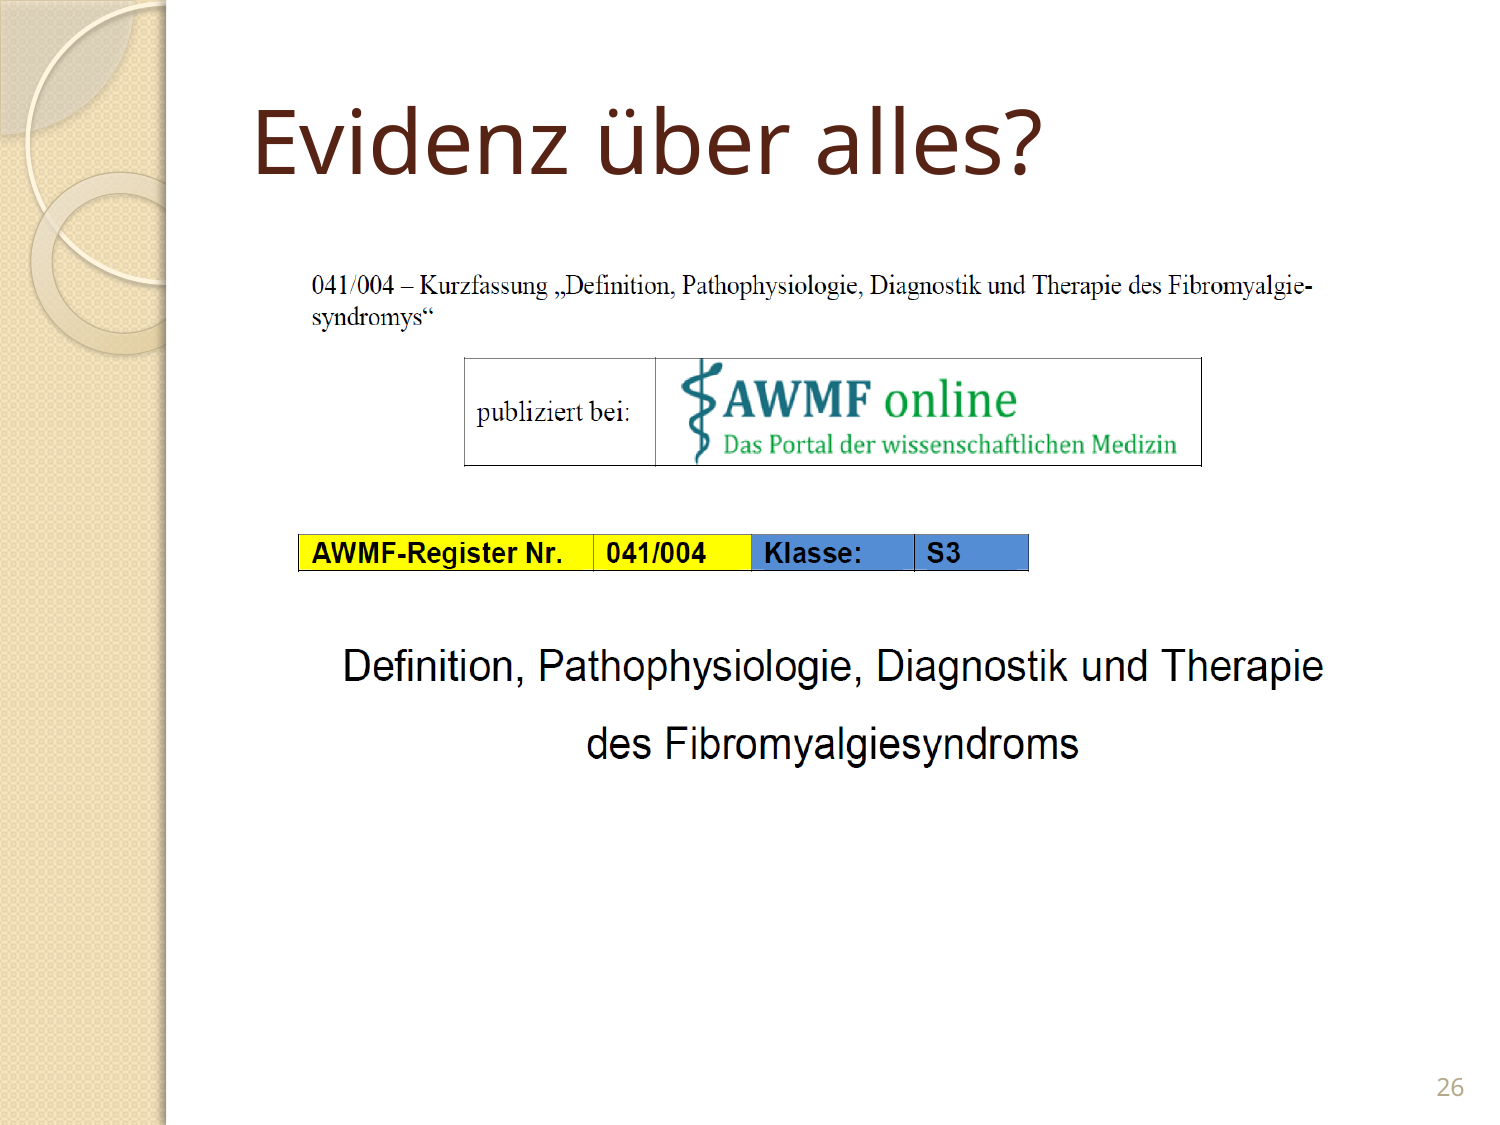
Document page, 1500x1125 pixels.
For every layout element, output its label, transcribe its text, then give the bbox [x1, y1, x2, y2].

picture [170, 243, 1500, 870]
title Evidenz über alles? [235, 45, 1466, 233]
slide_number 26 [1413, 1034, 1488, 1113]
